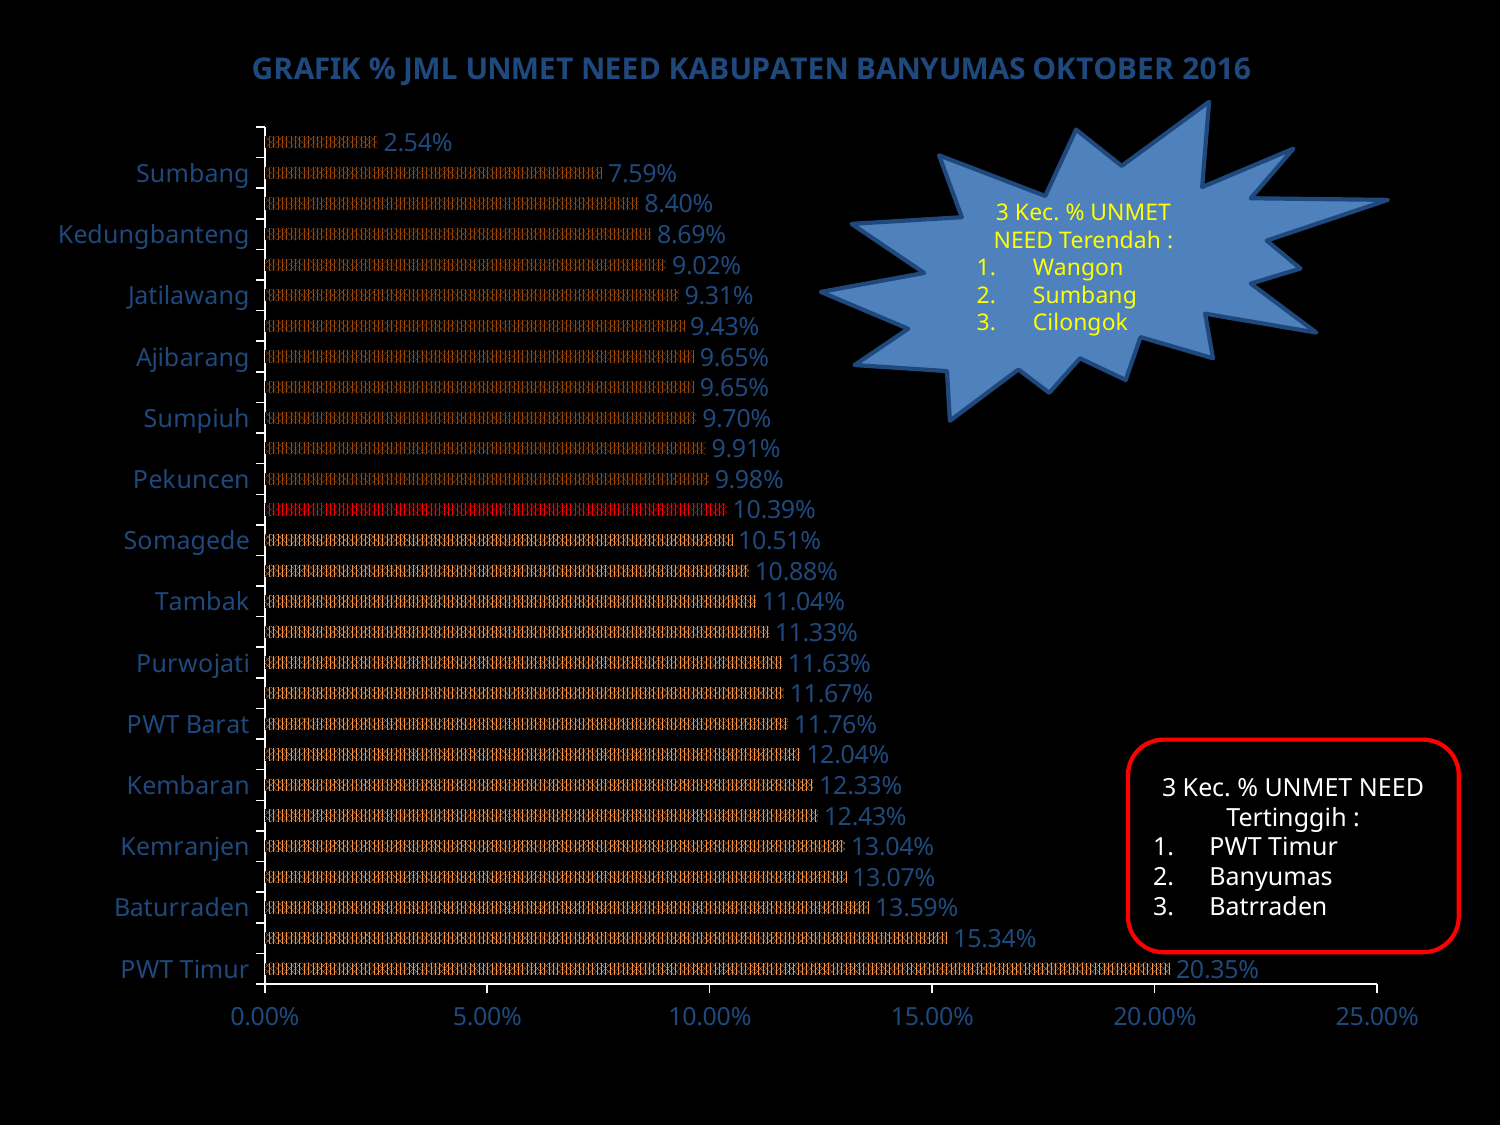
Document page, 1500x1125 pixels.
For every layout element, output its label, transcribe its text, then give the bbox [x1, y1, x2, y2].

chart [29, 18, 1448, 1055]
text_box 3 Kec. % UNMET NEED Tertinggih : PWT Timur Banyumas Batrraden [1450, 748, 1461, 944]
